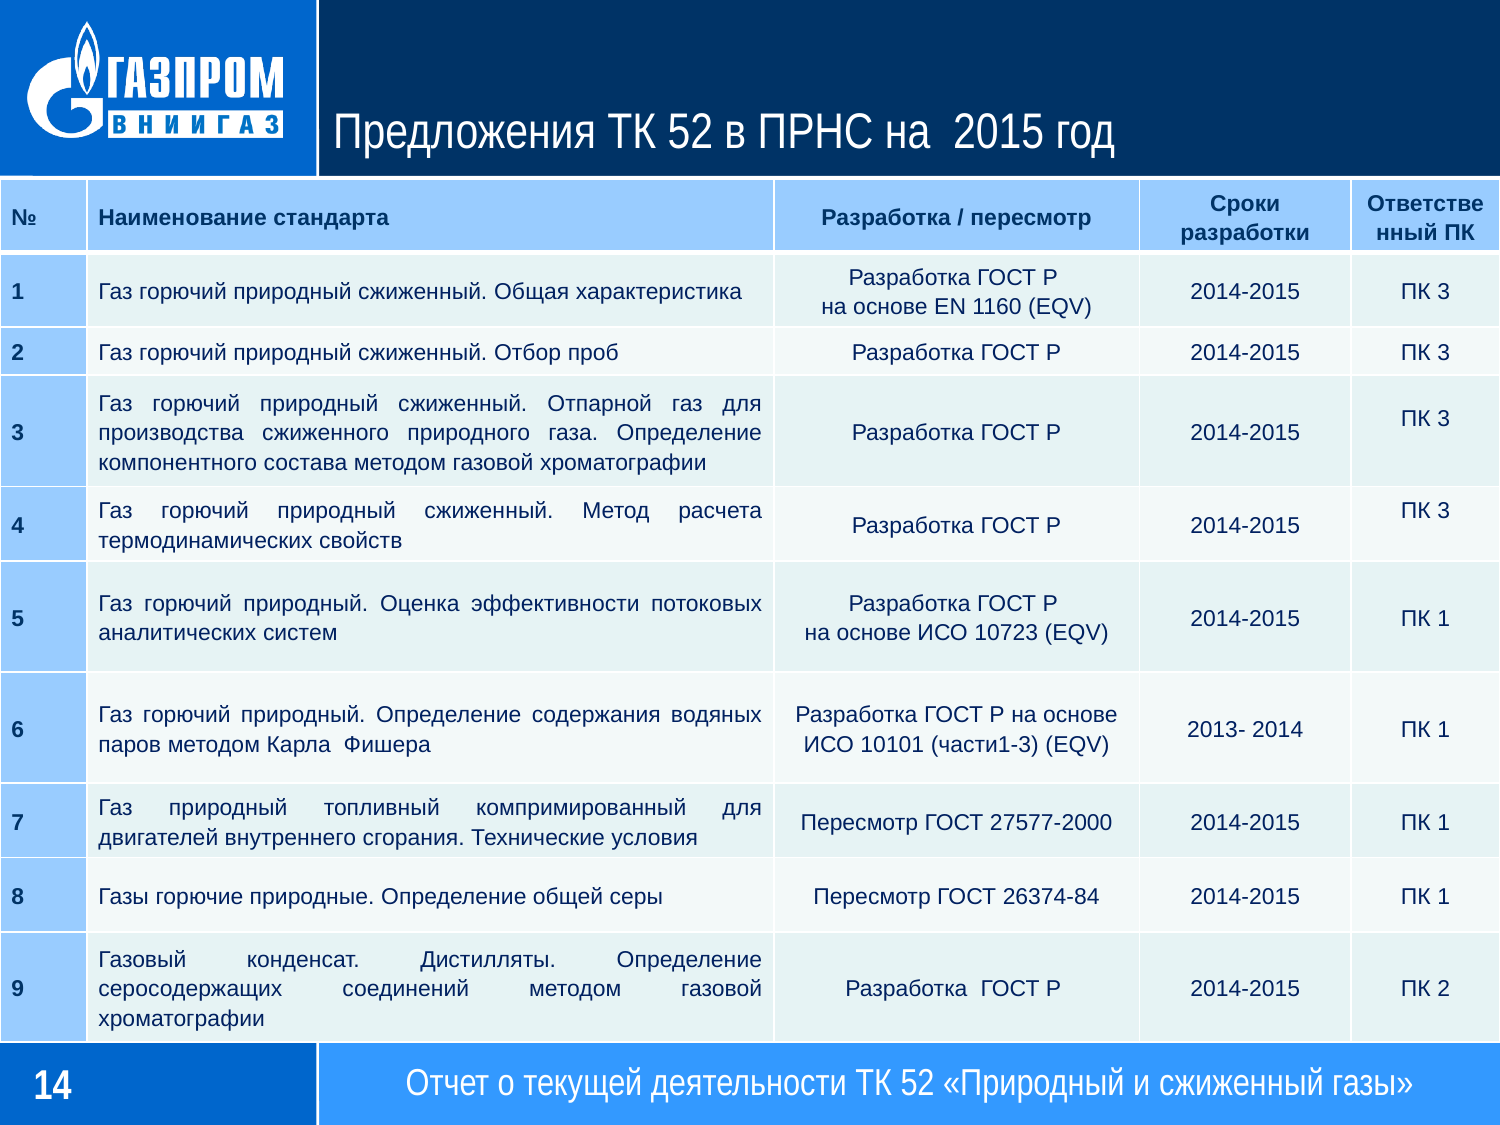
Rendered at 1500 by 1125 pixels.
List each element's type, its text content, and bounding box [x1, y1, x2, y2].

table_cell ПК 3 [1352, 376, 1499, 486]
table_header Сроки разработки [1140, 180, 1350, 250]
table_cell Разработка ГОСТ Р [775, 933, 1139, 1041]
table_cell Газовый конденсат. Дистилляты. Определение серосодержащих соединений методом газовой хроматографии [88, 933, 773, 1041]
table_header Разработка / пересмотр [775, 180, 1139, 250]
table_cell Разработка ГОСТ Р на основе ИСО 10101 (части1-3) (EQV) [775, 673, 1139, 782]
table_cell Газ горючий природный сжиженный. Метод расчета термодинамических свойств [88, 487, 773, 560]
table_cell 7 [1, 784, 86, 857]
table_cell Газ природный топливный компримированный для двигателей внутреннего сгорания. Технические условия [88, 784, 773, 857]
table_cell 2014-2015 [1140, 784, 1350, 857]
table_cell 5 [1, 562, 86, 671]
table_cell 2014-2015 [1140, 376, 1350, 486]
table_cell ПК 3 [1352, 255, 1499, 326]
table_cell 2014-2015 [1140, 487, 1350, 560]
table_cell 9 [1, 933, 86, 1041]
table_cell Газ горючий природный. Оценка эффективности потоковых аналитических систем [88, 562, 773, 671]
table_cell 2014-2015 [1140, 858, 1350, 931]
table_cell ПК 1 [1352, 784, 1499, 857]
table_cell Разработка ГОСТ Р на основе ИСО 10723 (EQV) [775, 562, 1139, 671]
table_cell ПК 3 [1352, 487, 1499, 560]
table_cell ПК 1 [1352, 858, 1499, 931]
slide_number 14 [33, 1043, 278, 1123]
table_cell Газ горючий природный сжиженный. Общая характеристика [88, 255, 773, 326]
table_cell Пересмотр ГОСТ 26374-84 [775, 858, 1139, 931]
table_cell Газ горючий природный сжиженный. Отпарной газ для производства сжиженного природного газа. Определение компонентного состава методом газовой хроматографии [88, 376, 773, 486]
table_cell Разработка ГОСТ Р на основе EN 1160 (EQV) [775, 255, 1139, 326]
table_header Ответственный ПК [1352, 180, 1499, 250]
table_cell 2014-2015 [1140, 255, 1350, 326]
table_cell ПК 1 [1352, 562, 1499, 671]
table_header Наименование стандарта [88, 180, 773, 250]
table_cell ПК 1 [1352, 673, 1499, 782]
table_cell 2014-2015 [1140, 328, 1350, 374]
table_cell 3 [1, 376, 86, 486]
table_cell 8 [1, 858, 86, 931]
table_cell Разработка ГОСТ Р [775, 487, 1139, 560]
table_cell Разработка ГОСТ Р [775, 376, 1139, 486]
table_cell 2 [1, 328, 86, 374]
table_cell Газы горючие природные. Определение общей серы [88, 858, 773, 931]
table_cell Газ горючий природный сжиженный. Отбор проб [88, 328, 773, 374]
title Предложения ТК 52 в ПРНС на 2015 год [333, 83, 1499, 159]
table_cell 2013- 2014 [1140, 673, 1350, 782]
table_cell Газ горючий природный. Определение содержания водяных паров методом Карла Фишера [88, 673, 773, 782]
footer Отчет о текущей деятельности ТК 52 «Природный и сжиженный газы» [319, 1043, 1500, 1125]
table_cell 1 [1, 255, 86, 326]
table_cell 4 [1, 487, 86, 560]
table_cell Пересмотр ГОСТ 27577-2000 [775, 784, 1139, 857]
table_cell Разработка ГОСТ Р [775, 328, 1139, 374]
table_cell 2014-2015 [1140, 933, 1350, 1041]
table_cell ПК 3 [1352, 328, 1499, 374]
table_header № [1, 180, 86, 250]
table_cell ПК 2 [1352, 933, 1499, 1041]
table_cell 2014-2015 [1140, 562, 1350, 671]
picture [27, 21, 283, 138]
table_cell 6 [1, 673, 86, 782]
